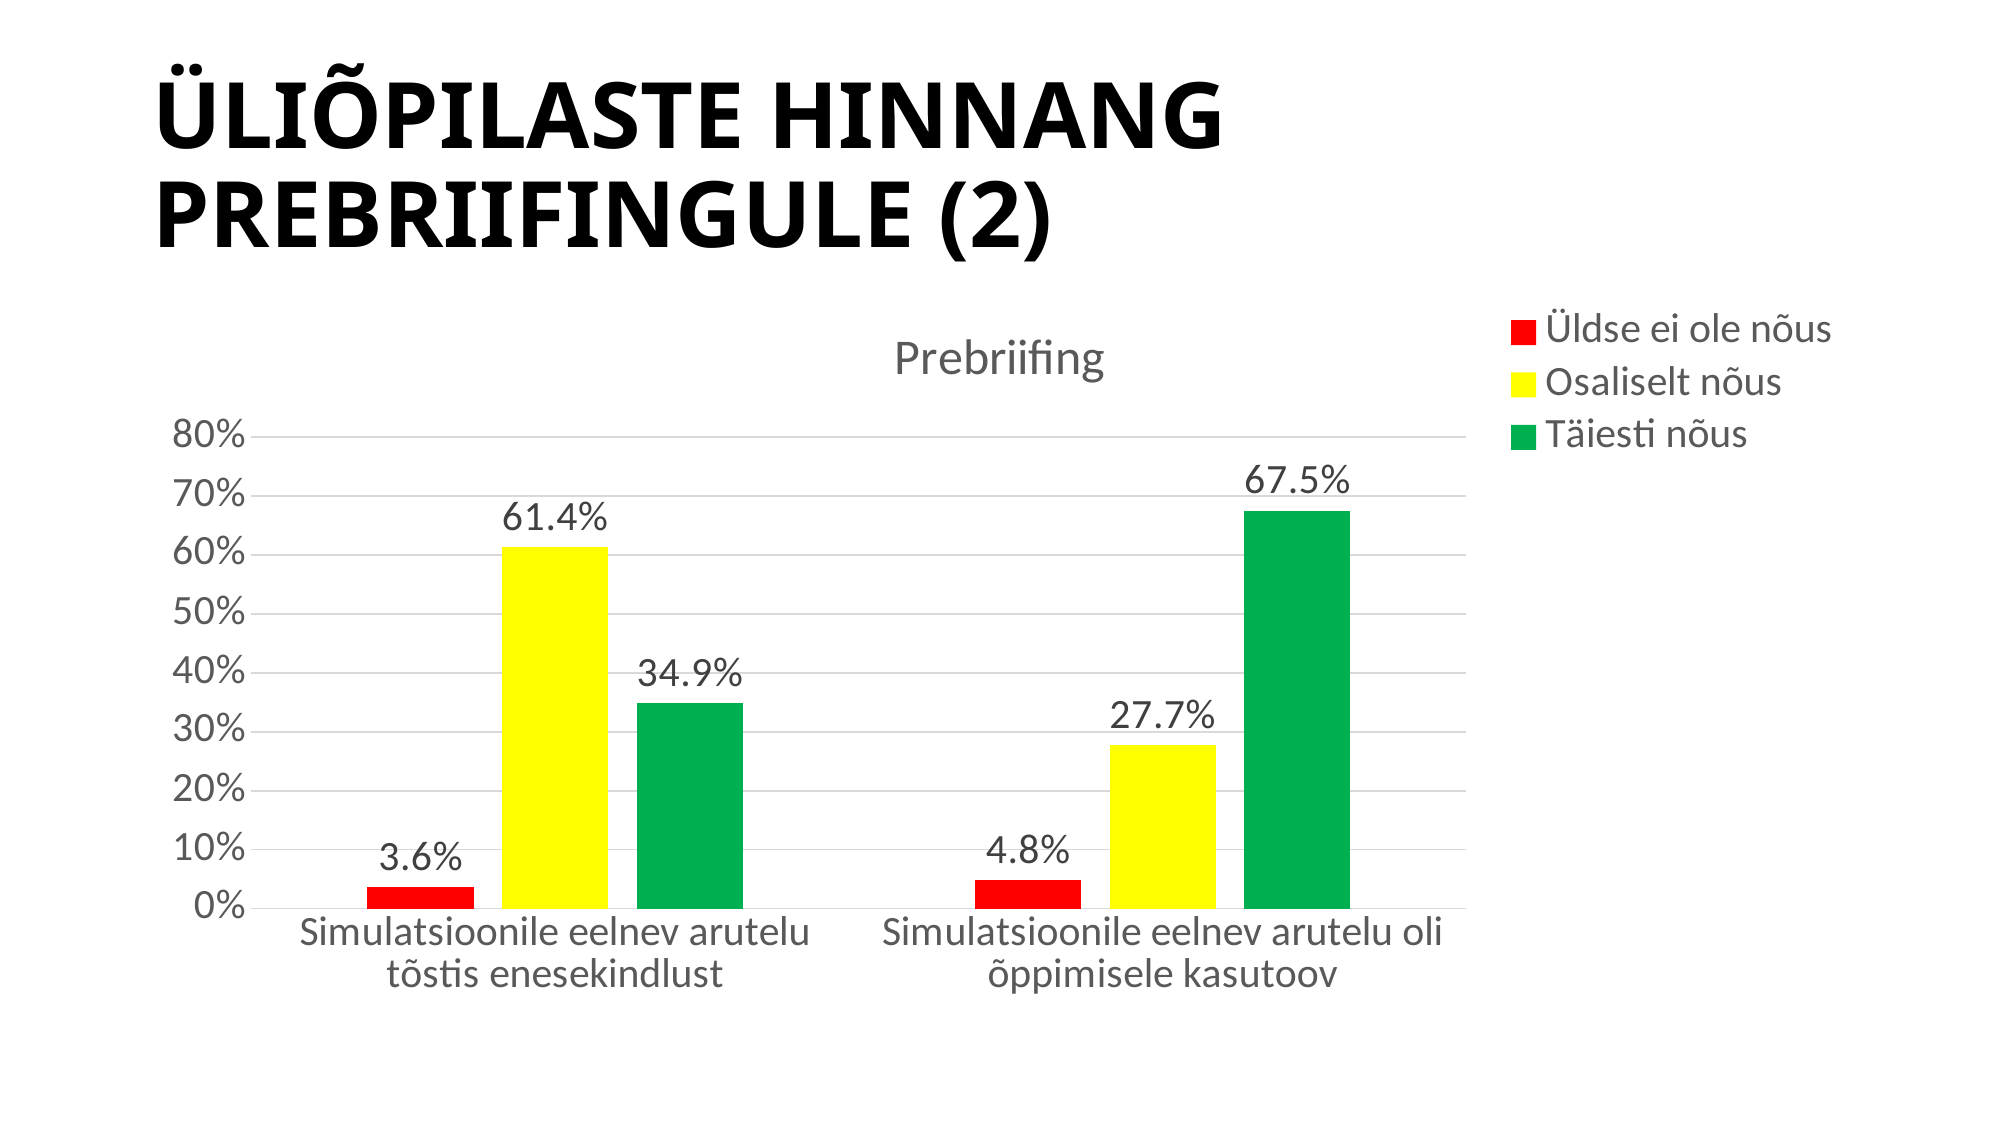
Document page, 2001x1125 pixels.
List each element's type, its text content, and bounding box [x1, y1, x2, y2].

chart [137, 299, 1863, 1014]
title ÜLIÕPILASTE HINNANG PREBRIIFINGULE (2) [137, 59, 1863, 278]
